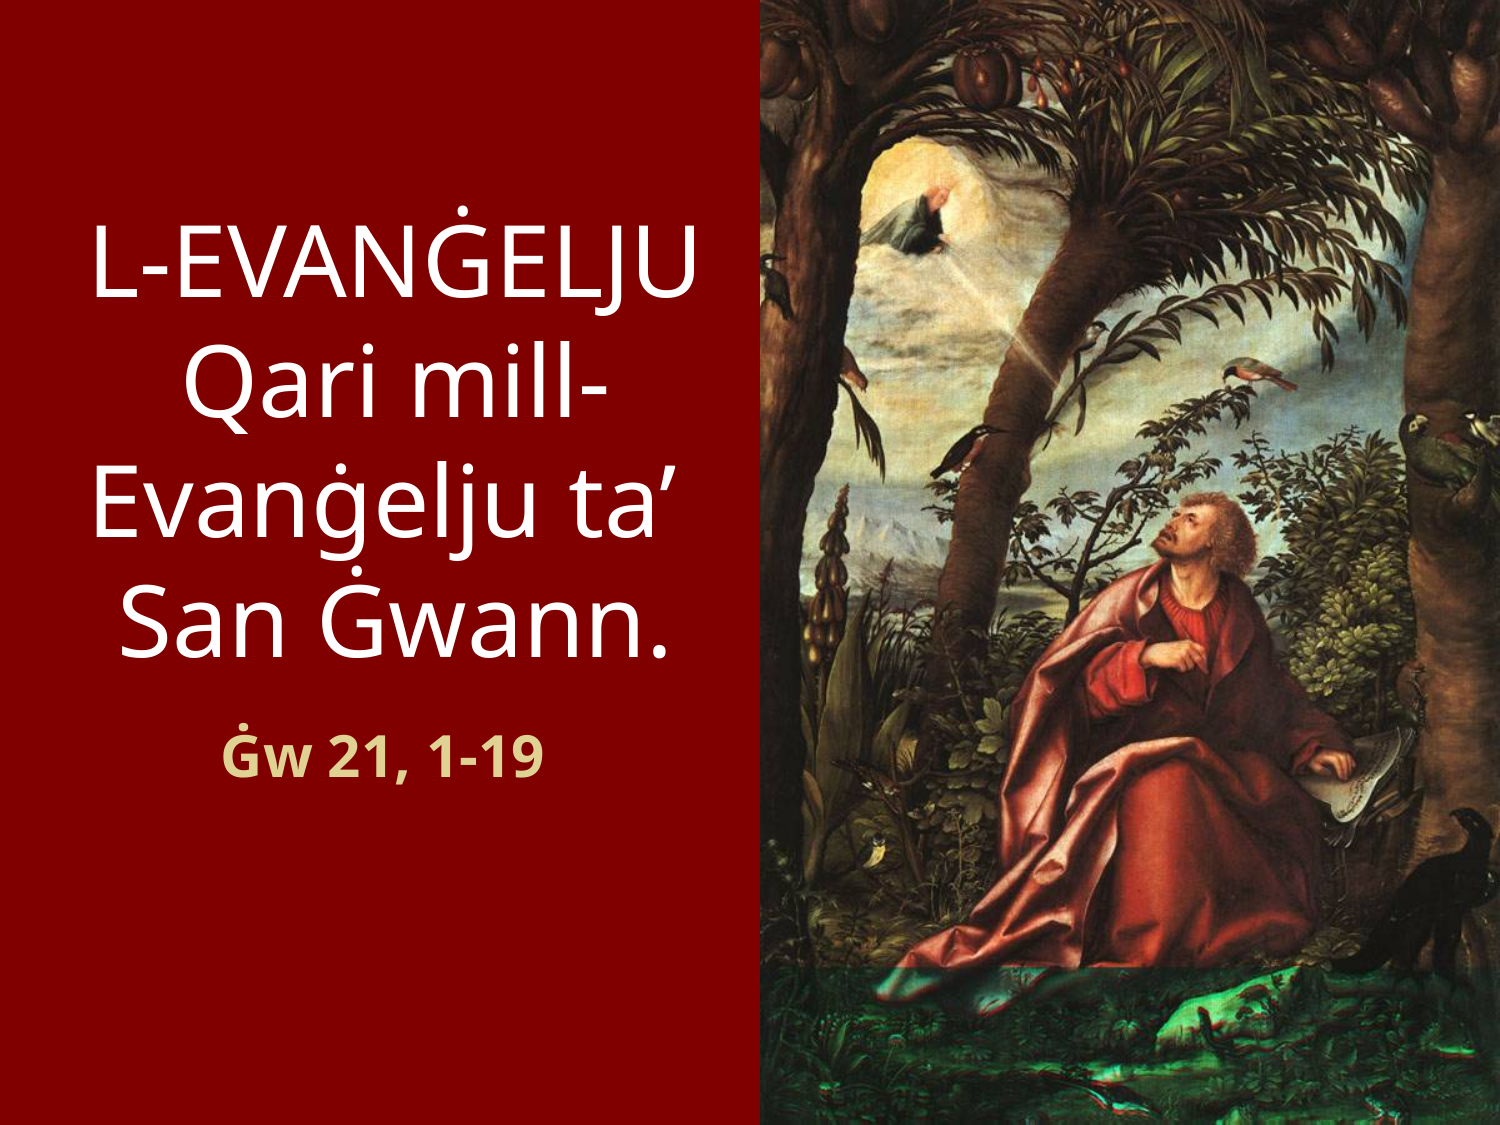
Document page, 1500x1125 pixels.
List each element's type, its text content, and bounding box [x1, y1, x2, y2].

picture [759, 0, 1500, 1125]
title L-EVANĠELJU Qari mill-Evanġelju ta’ San Ġwann. Ġw 21, 1-19 [52, 44, 739, 1071]
